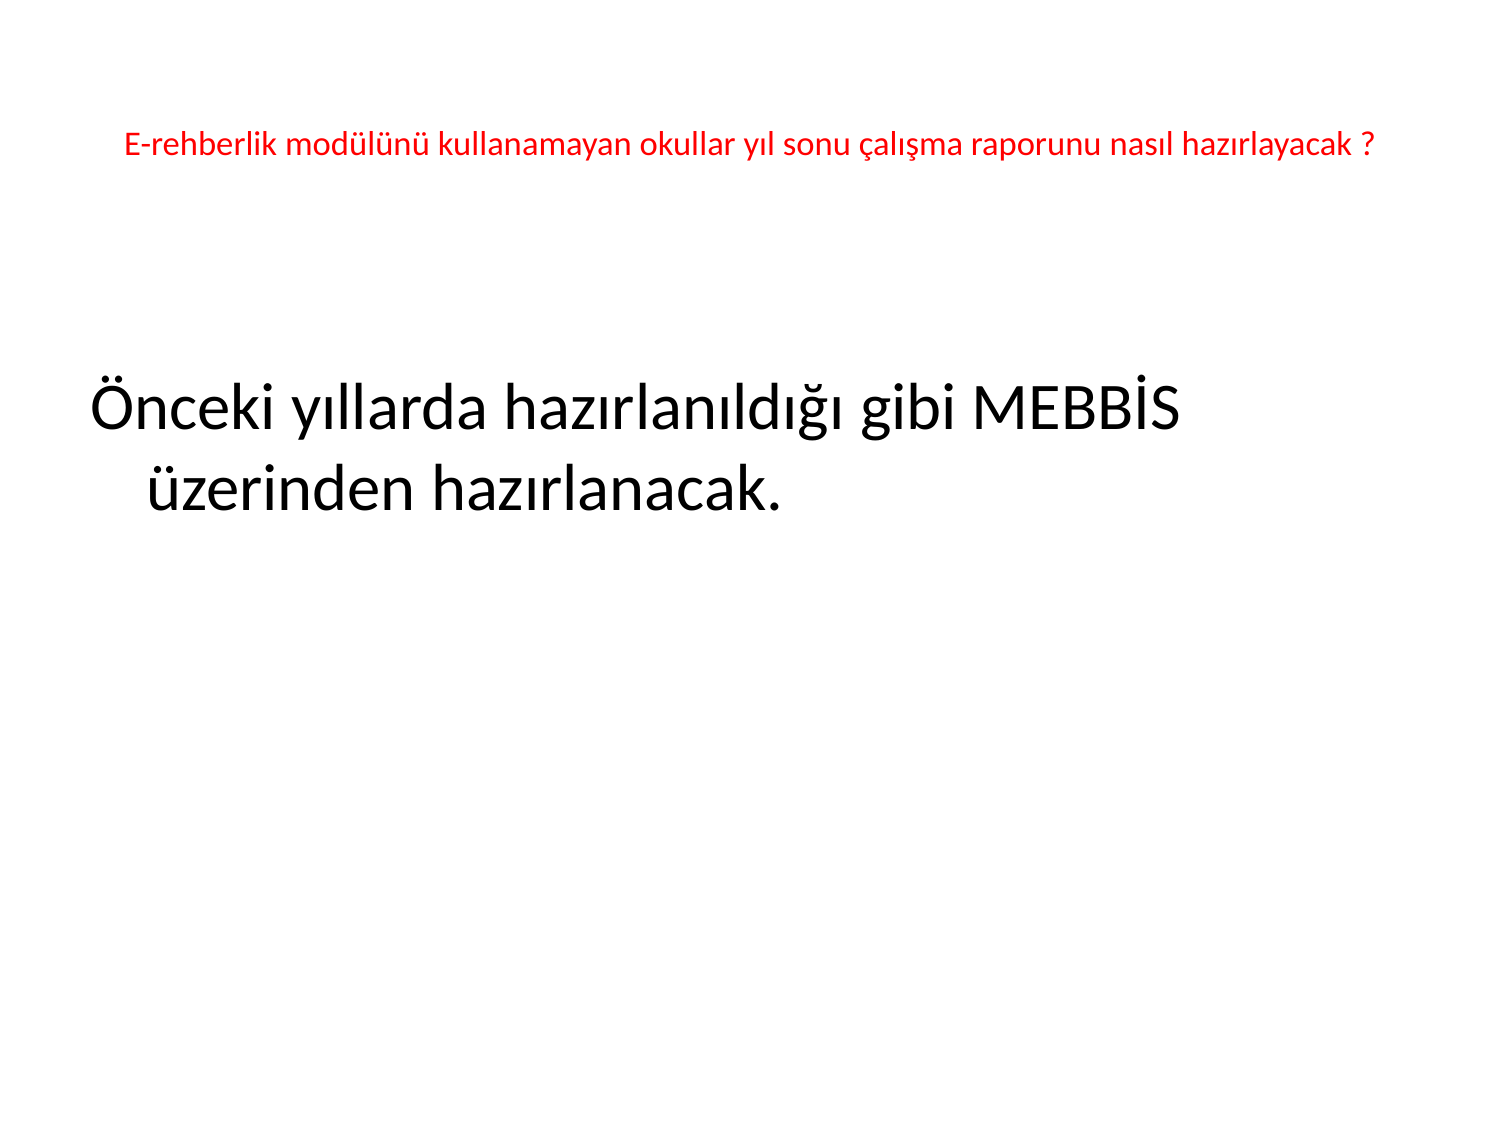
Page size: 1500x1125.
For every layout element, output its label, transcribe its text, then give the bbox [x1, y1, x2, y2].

list Önceki yıllarda hazırlanıldığı gibi MEBBİS üzerinden hazırlanacak. [75, 262, 1425, 1005]
title E-rehberlik modülünü kullanamayan okullar yıl sonu çalışma raporunu nasıl hazırlayacak ? [75, 101, 1425, 233]
